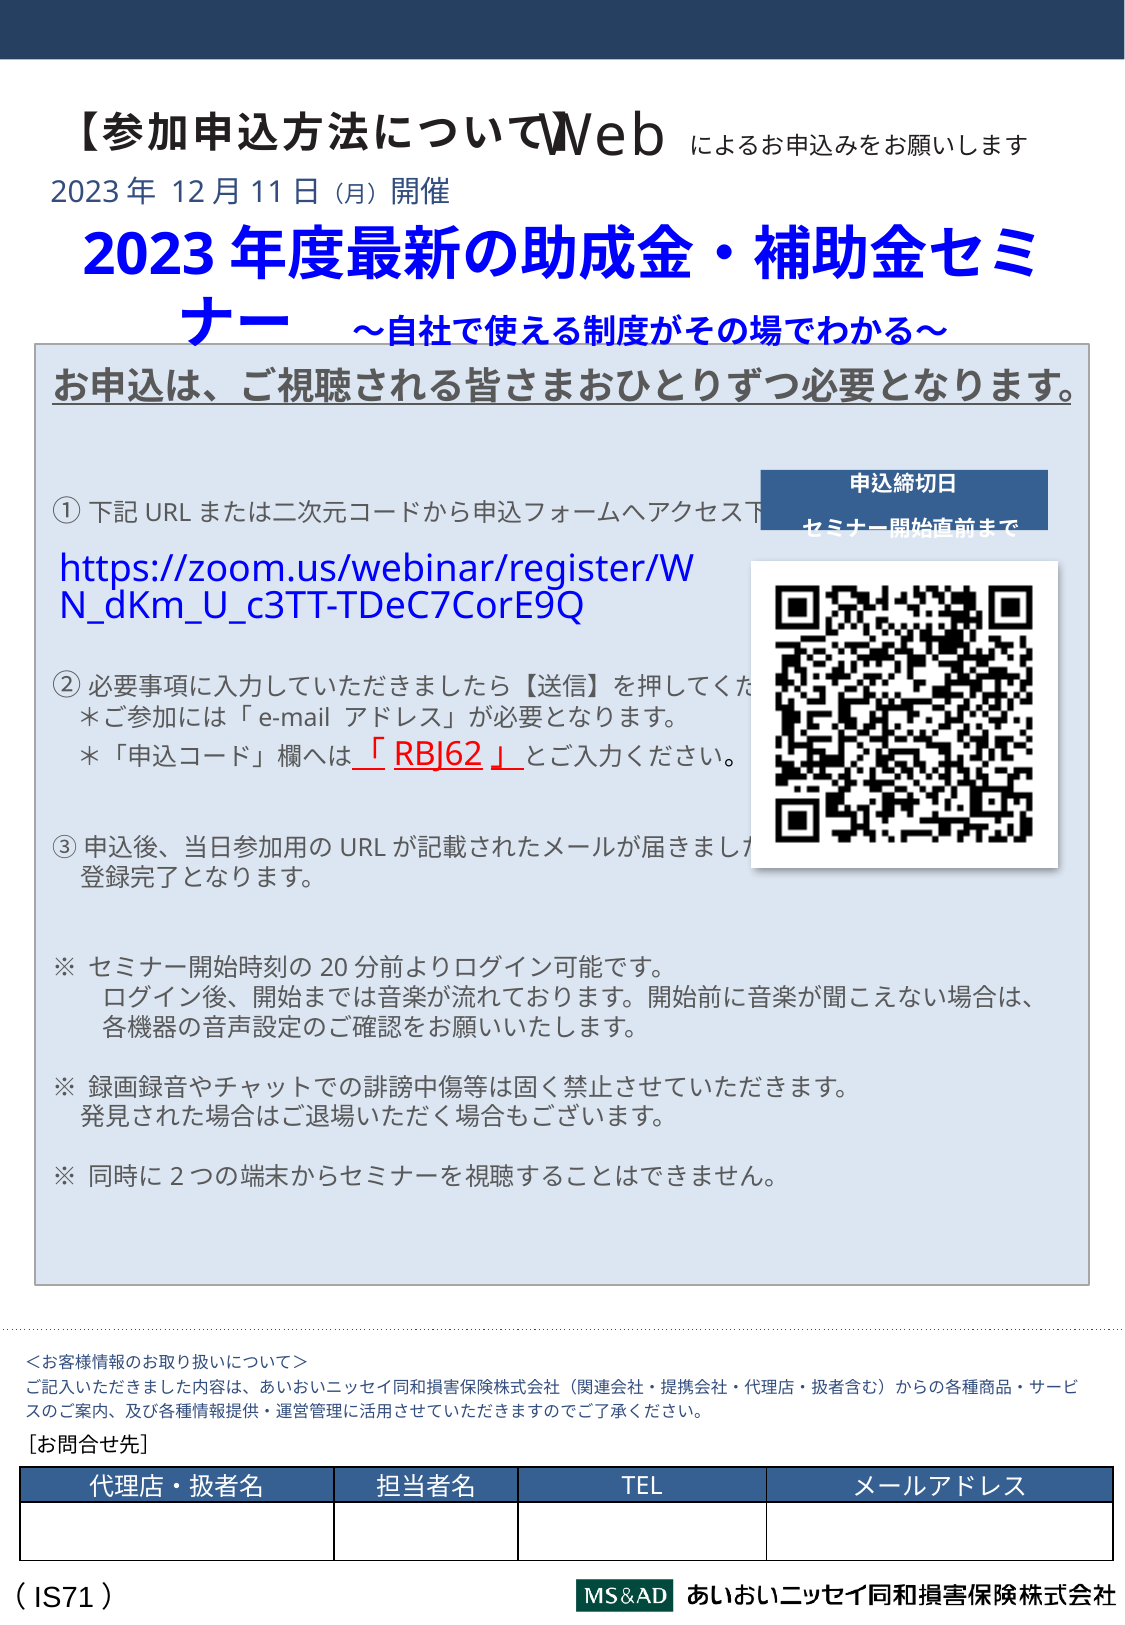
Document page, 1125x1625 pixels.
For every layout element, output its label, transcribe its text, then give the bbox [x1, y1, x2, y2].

table_cell [335, 1503, 517, 1560]
table_header 担当者名 [335, 1468, 517, 1501]
text_box ＜お客様情報のお取り扱いについて＞ ご記入いただきました内容は、あいおいニッセイ同和損害保険株式会社（関連会社・提携会社・代理店・扱者含む）からの各種商品・サービスのご案内、及び各種情報提供・運営管理に活用させていただきますのでご了承ください。 [17, 1340, 1091, 1421]
text_box [0, 0, 1125, 60]
table_header 代理店・扱者名 [21, 1468, 333, 1501]
text_box お申込は、ご視聴される皆さまおひとりずつ必要となります。 ①下記URLまたは二次元コードから申込フォームへアクセス下さい。 ②必要事項に入力していただきましたら【送信】を押してください。 ＊ご参加には「e-mail アドレス」が必要となります。 ＊「申込コード」欄へは「RBJ62」とご入力ください。 ③申込後、当日参加用のURLが記載されたメールが届きましたら 登録完了となります。 ※ セミナー開始時刻の20分前よりログイン可能です。 ログイン後、開始までは音楽が流れております。開始前に音楽が聞こえない場合は、 各機器の音声設定のご確認をお願いいたします。 ※ 録画録音やチャットでの誹謗中傷等は固く禁止させていただきます。 発見された場合はご退場いただく場合もございます。 ※ 同時に2つの端末からセミナーを視聴することはできません。 [34, 344, 1090, 1285]
text_box 2023年 12月11日（月）開催 2023年度最新の助成金・補助金セミナー ～自社で使える制度がその場でわかる～ [48, 164, 1077, 356]
text_box ［お問合せ先］ [1, 1423, 176, 1464]
text_box 申込締切日 セミナー開始直前まで [760, 469, 1048, 531]
text_box （IS71） [0, 1570, 146, 1621]
table_cell [519, 1503, 766, 1560]
table_cell [767, 1503, 1112, 1560]
text_box 【参加申込方法について】 [55, 103, 536, 156]
table_header TEL [519, 1468, 766, 1501]
text_box Web によるお申込みをお願いします [536, 95, 1098, 167]
table_cell [21, 1503, 333, 1560]
text_box https://zoom.us/webinar/register/WN_dKm_U_c3TT-TDeC7CorE9Q [43, 536, 737, 602]
table_header メールアドレス [767, 1468, 1112, 1501]
picture [569, 1564, 1123, 1625]
picture [751, 561, 1058, 868]
